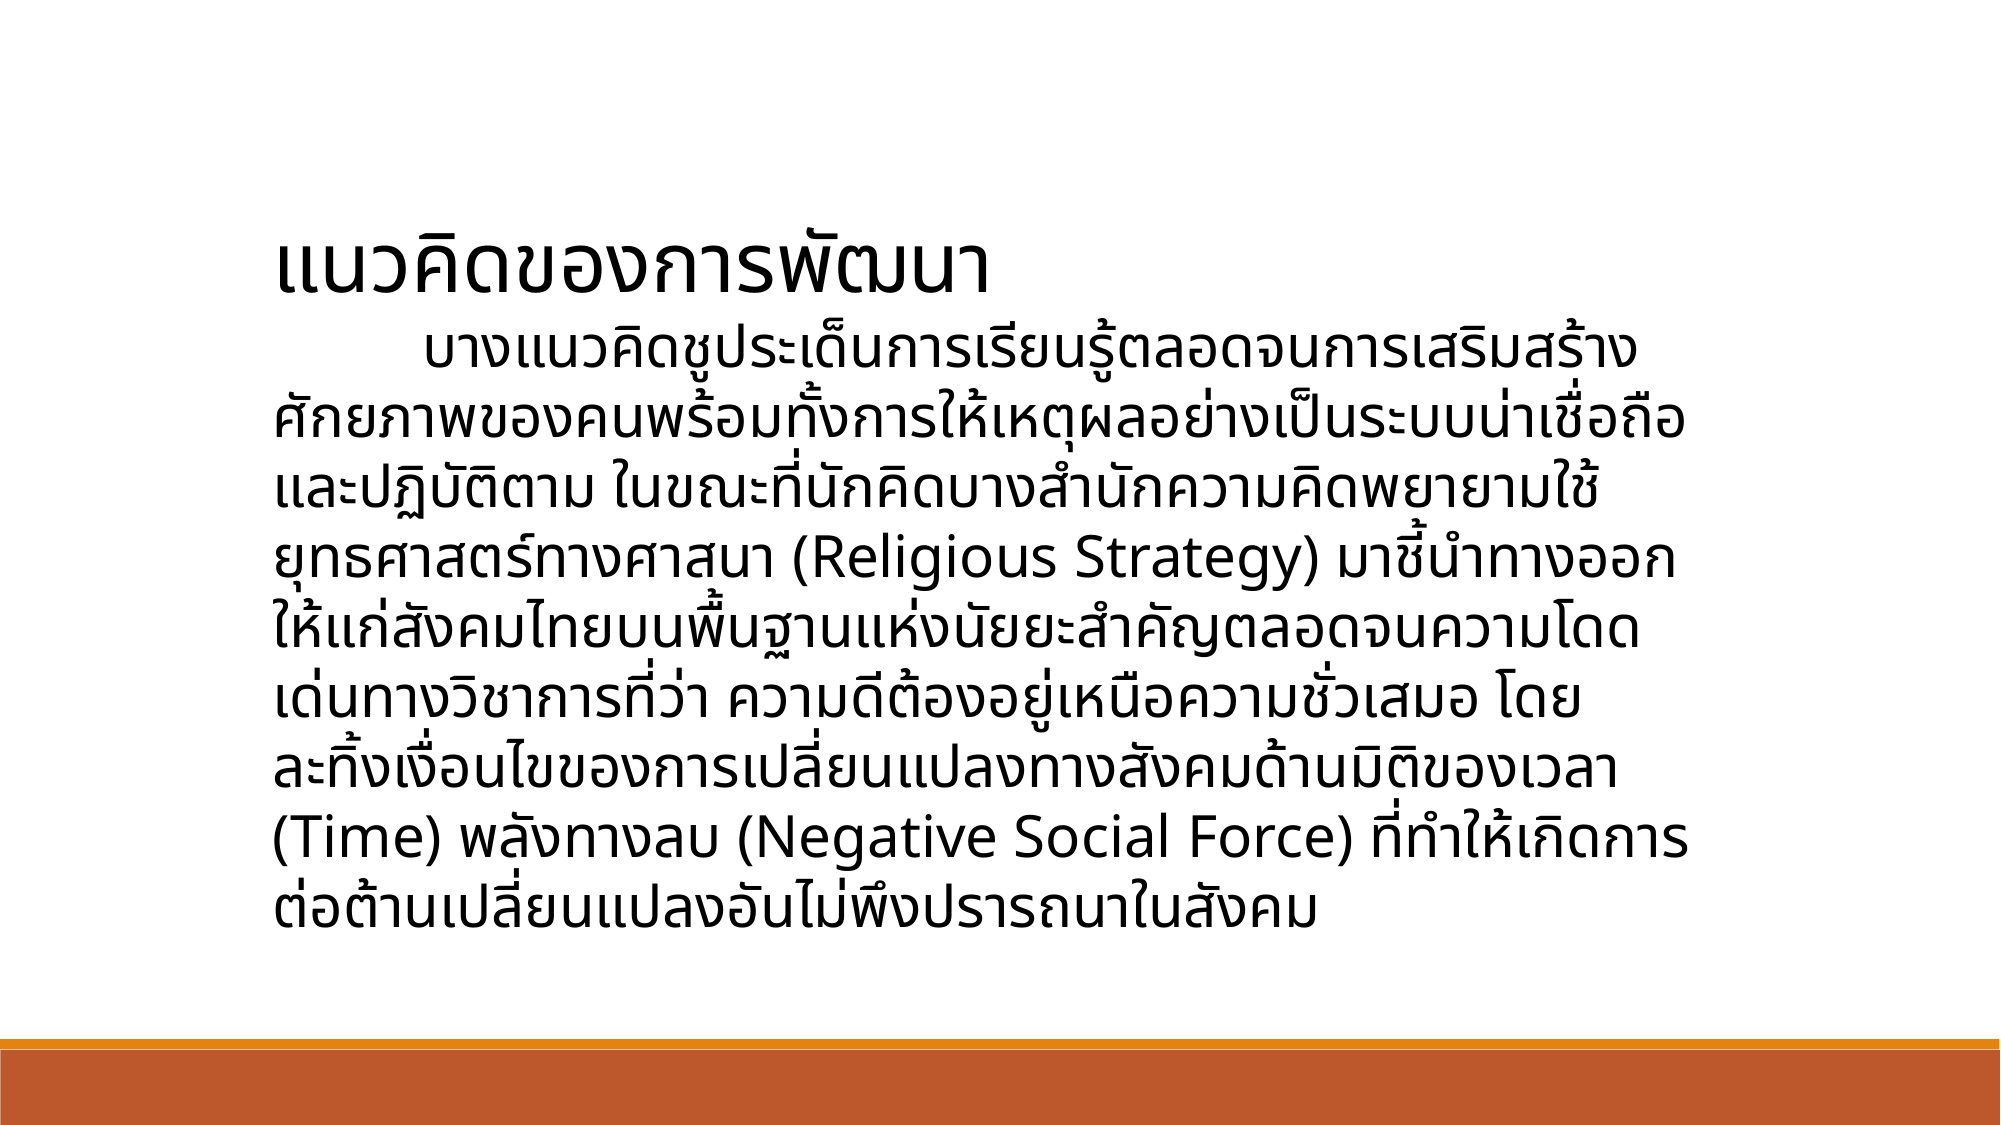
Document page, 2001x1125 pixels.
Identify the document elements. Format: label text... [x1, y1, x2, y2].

text_box แนวคิดของการพัฒนา บางแนวคิดชูประเด็นการเรียนรู้ตลอดจนการเสริมสร้างศักยภาพของคนพร้อมทั้งการให้เหตุผลอย่างเป็นระบบน่าเชื่อถือและปฏิบัติตาม ในขณะที่นักคิดบางสำนักความคิดพยายามใช้ยุทธศาสตร์ทางศาสนา (Religious Strategy) มาชี้นำทางออกให้แก่สังคมไทยบนพื้นฐานแห่งนัยยะสำคัญตลอดจนความโดดเด่นทางวิชาการที่ว่า ความดีต้องอยู่เหนือความชั่วเสมอ โดยละทิ้งเงื่อนไขของการเปลี่ยนแปลงทางสังคมด้านมิติของเวลา (Time) พลังทางลบ (Negative Social Force) ที่ทำให้เกิดการต่อต้านเปลี่ยนแปลงอันไม่พึงปรารถนาในสังคม [258, 201, 1707, 946]
